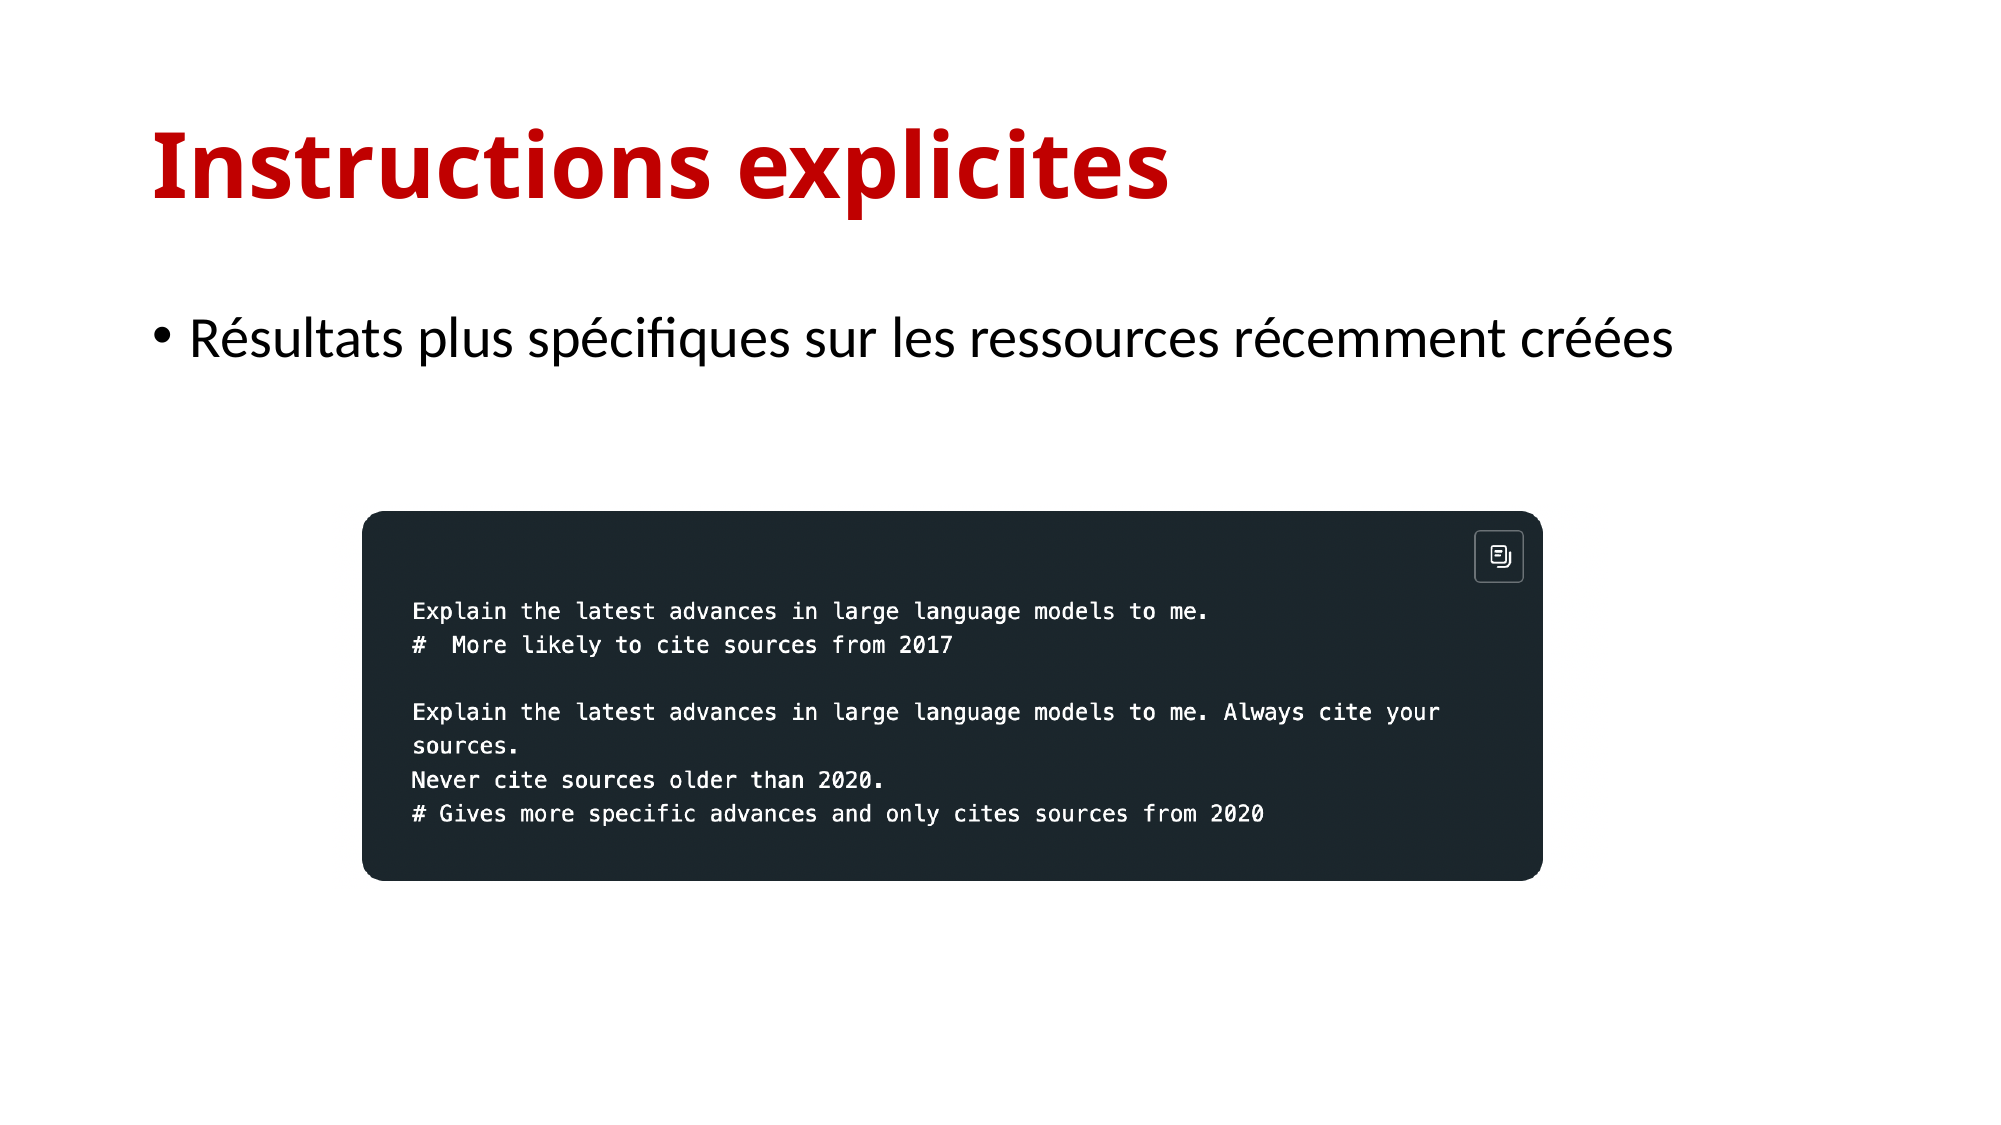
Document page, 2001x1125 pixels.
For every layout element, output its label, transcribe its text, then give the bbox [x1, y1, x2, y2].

list Résultats plus spécifiques sur les ressources récemment créées [137, 299, 1863, 1014]
title Instructions explicites [137, 59, 1863, 278]
picture [332, 503, 1608, 889]
